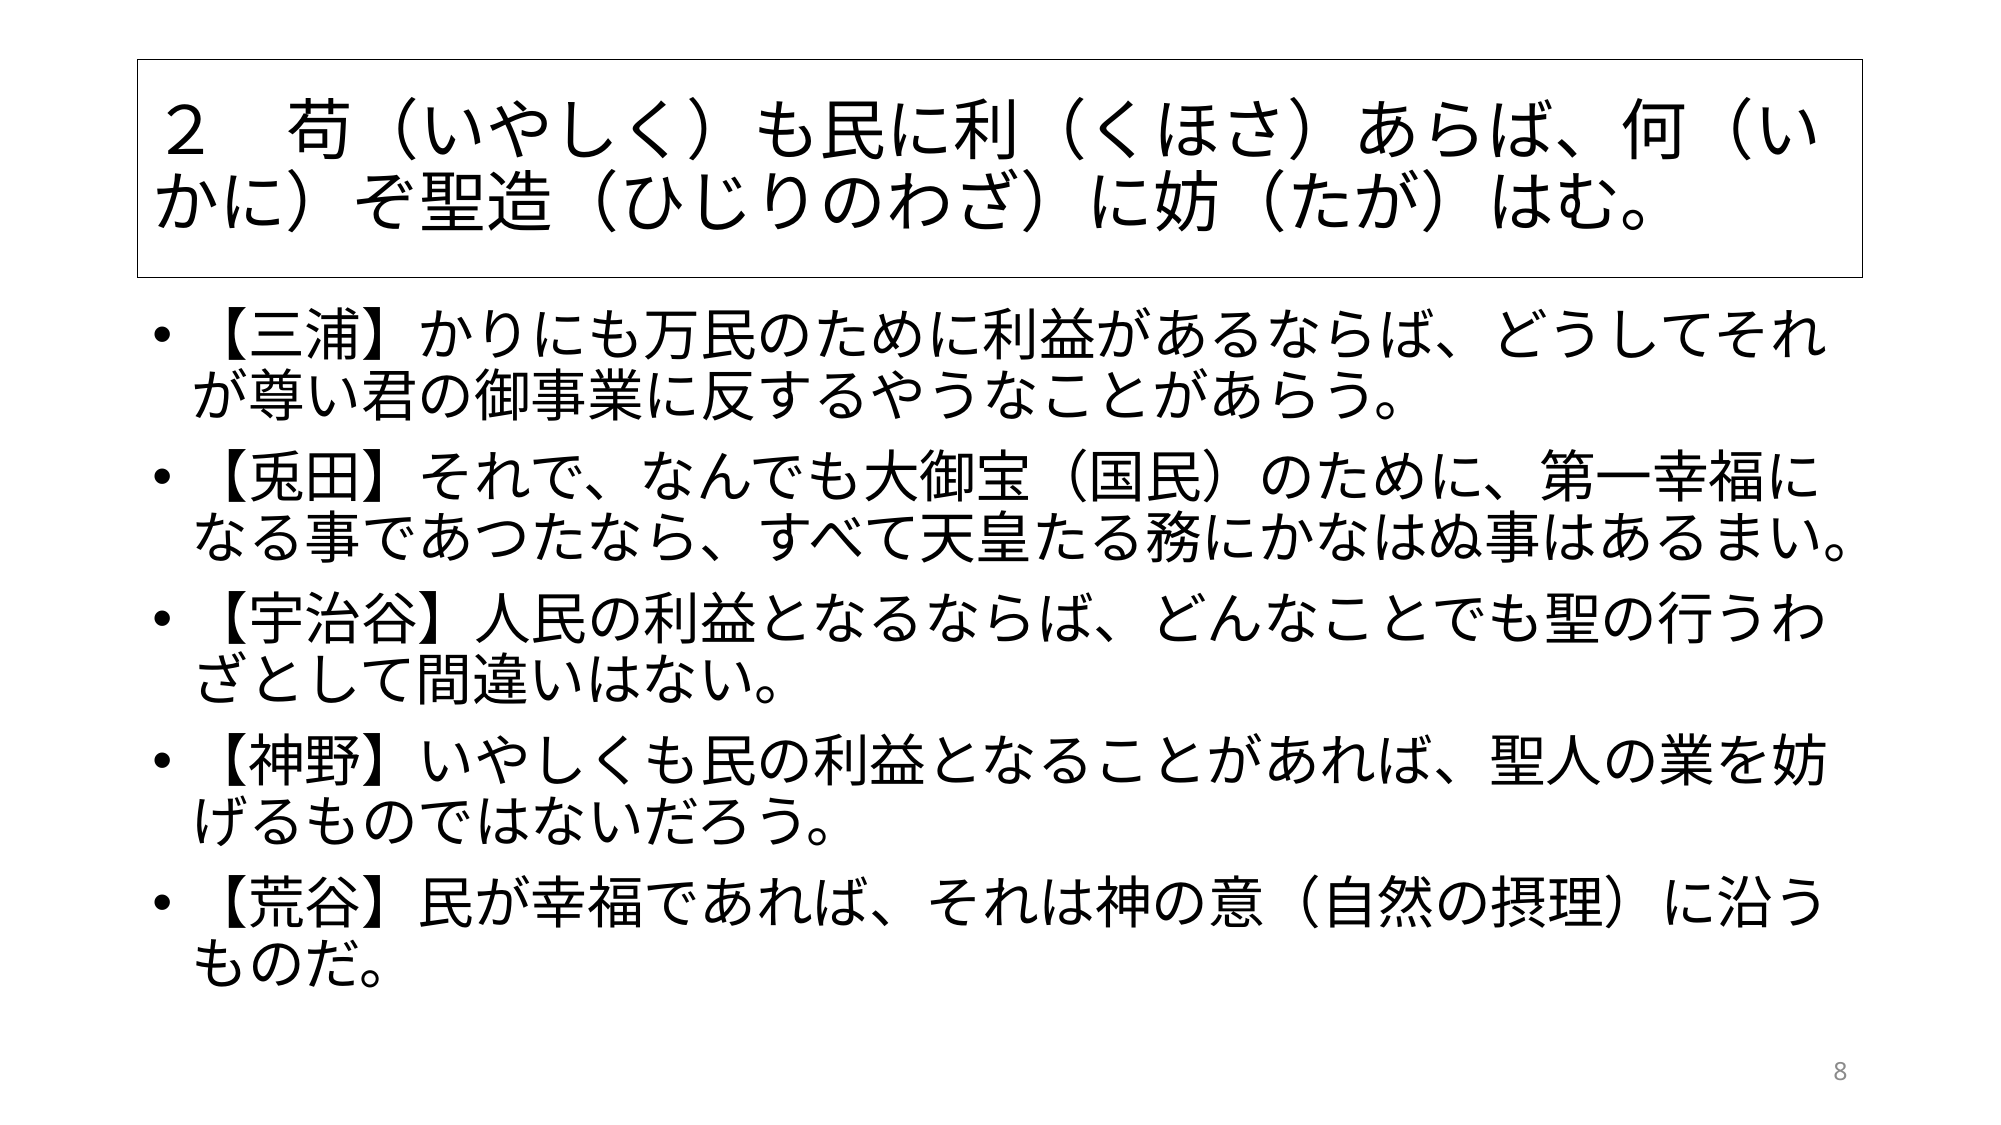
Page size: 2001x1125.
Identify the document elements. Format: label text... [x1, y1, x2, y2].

list 【三浦】かりにも万民のために利益があるならば、どうしてそれが尊い君の御事業に反するやうなことがあらう。 【兎田】それで、なんでも大御宝（国民）のために、第一幸福になる事であつたなら、すべて天皇たる務にかなはぬ事はあるまい。 【宇治谷】人民の利益となるならば、どんなことでも聖の行うわざとして間違いはない。 【神野】いやしくも民の利益となることがあれば、聖人の業を妨げるものではないだろう。 【荒谷】民が幸福であれば、それは神の意（自然の摂理）に沿うものだ。 [137, 299, 1863, 1014]
title ２ 苟（いやしく）も民に利（くほさ）あらば、何（いかに）ぞ聖造（ひじりのわざ）に妨（たが）はむ。 [137, 59, 1863, 278]
slide_number 8 [1412, 1042, 1863, 1103]
